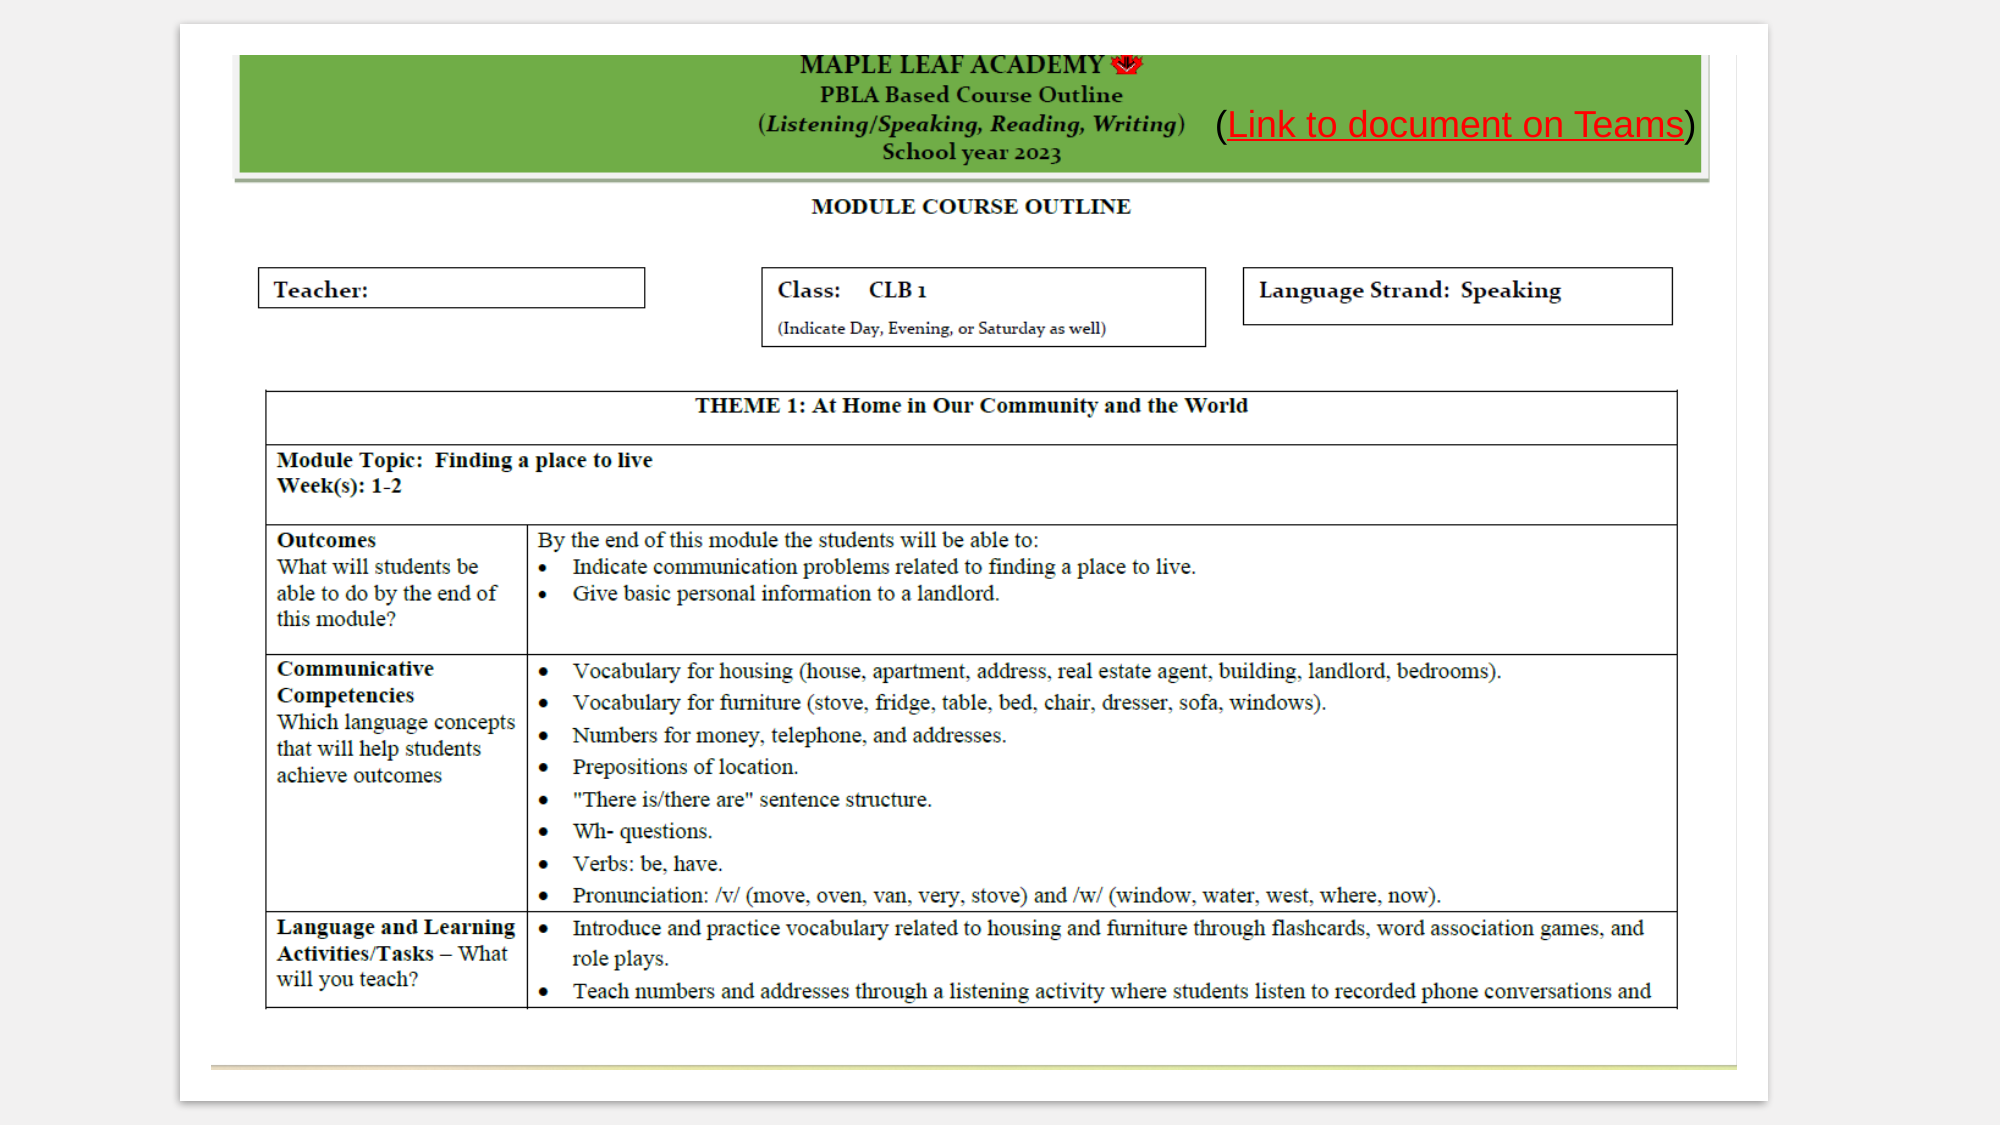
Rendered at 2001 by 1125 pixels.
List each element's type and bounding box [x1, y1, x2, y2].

picture [211, 55, 1738, 1070]
